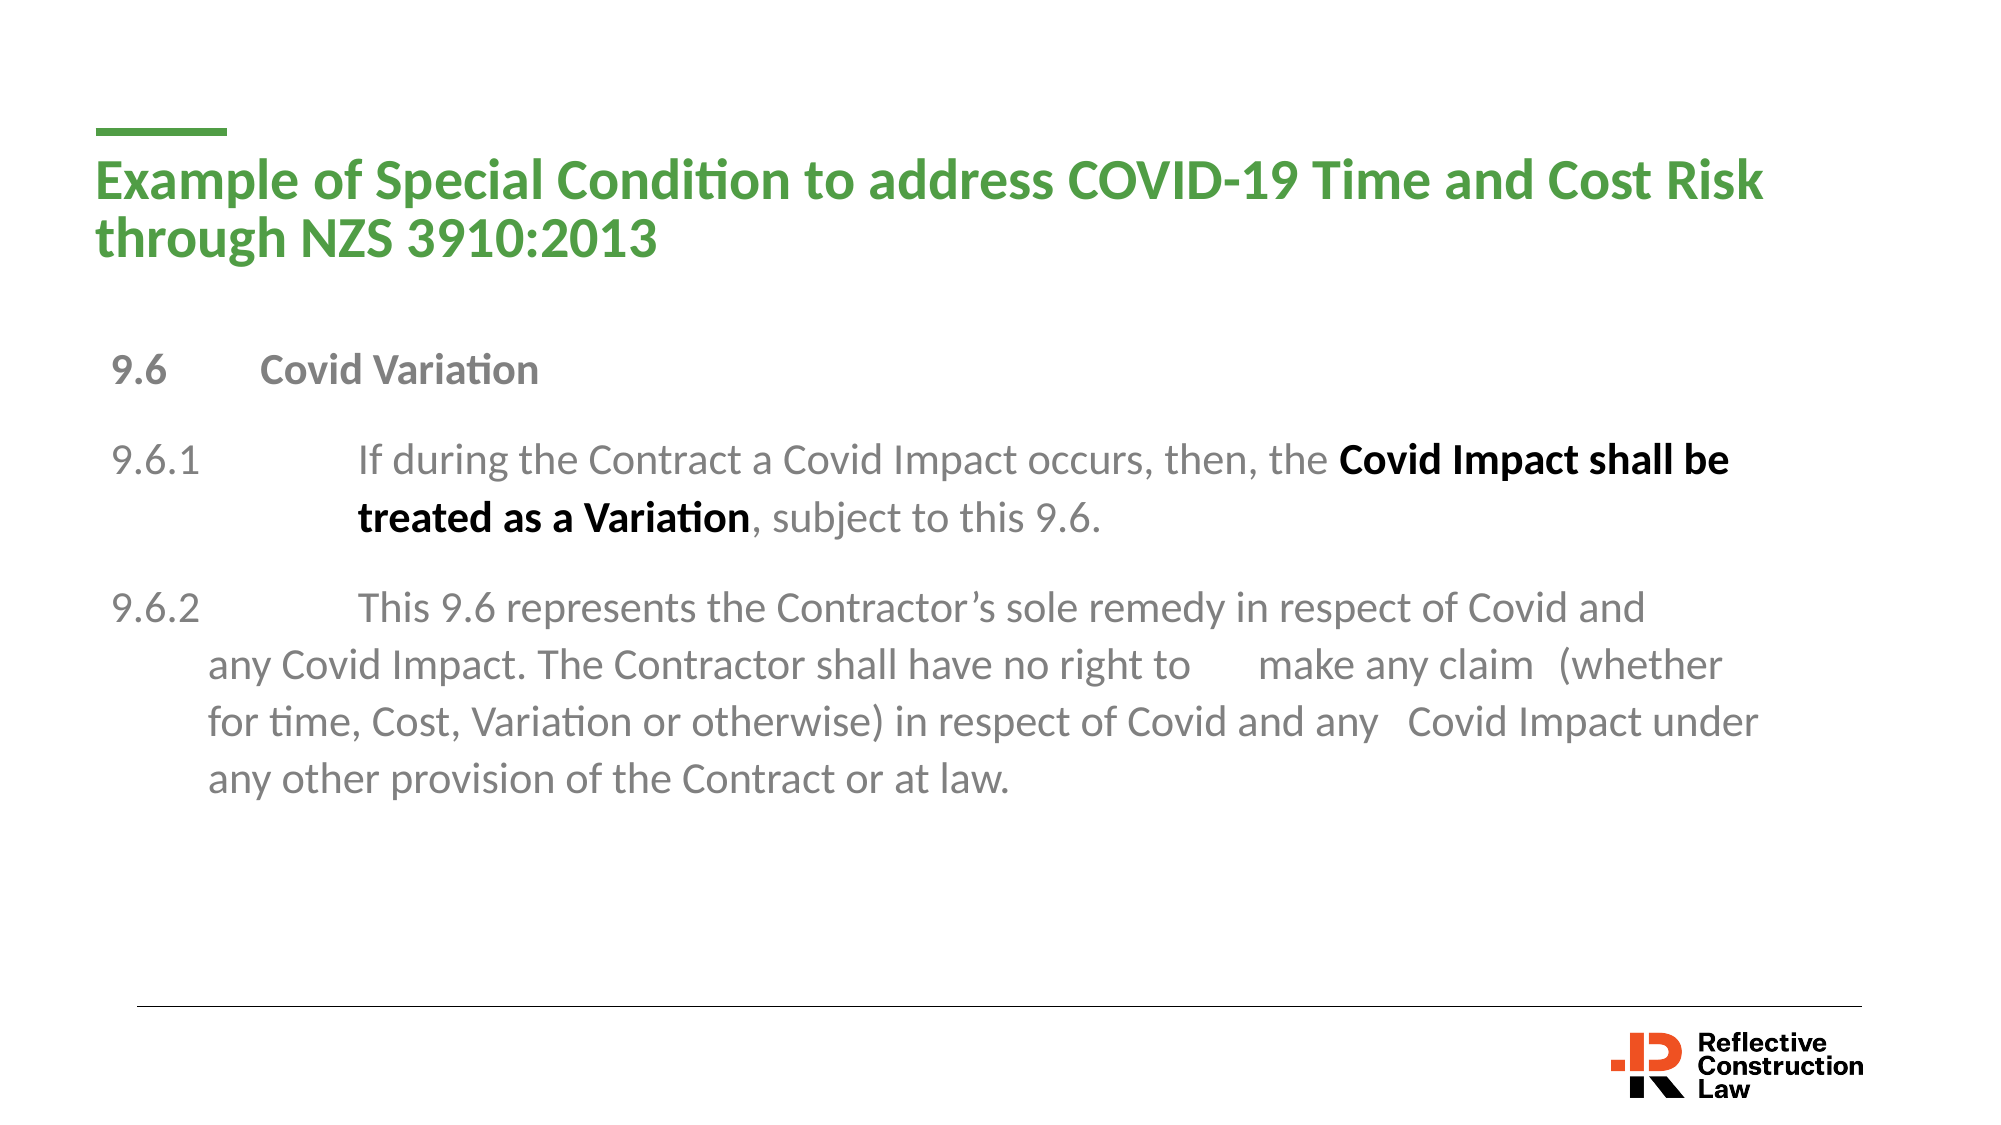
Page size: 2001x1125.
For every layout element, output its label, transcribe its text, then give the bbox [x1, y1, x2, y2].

text_box 9.6 Covid Variation 9.6.1 If during the Contract a Covid Impact occurs, then, the Covid Impact shall be treated as a Variation, subject to this 9.6. 9.6.2 This 9.6 represents the Contractor’s sole remedy in respect of Covid and any Covid Impact. The Contractor shall have no right to make any claim (whether for time, Cost, Variation or otherwise) in respect of Covid and any Covid Impact under any other provision of the Contract or at law. [95, 329, 1783, 810]
picture [1611, 1028, 1863, 1102]
text_box Example of Special Condition to address COVID-19 Time and Cost Risk through NZS 3910:2013 [92, 138, 1783, 270]
